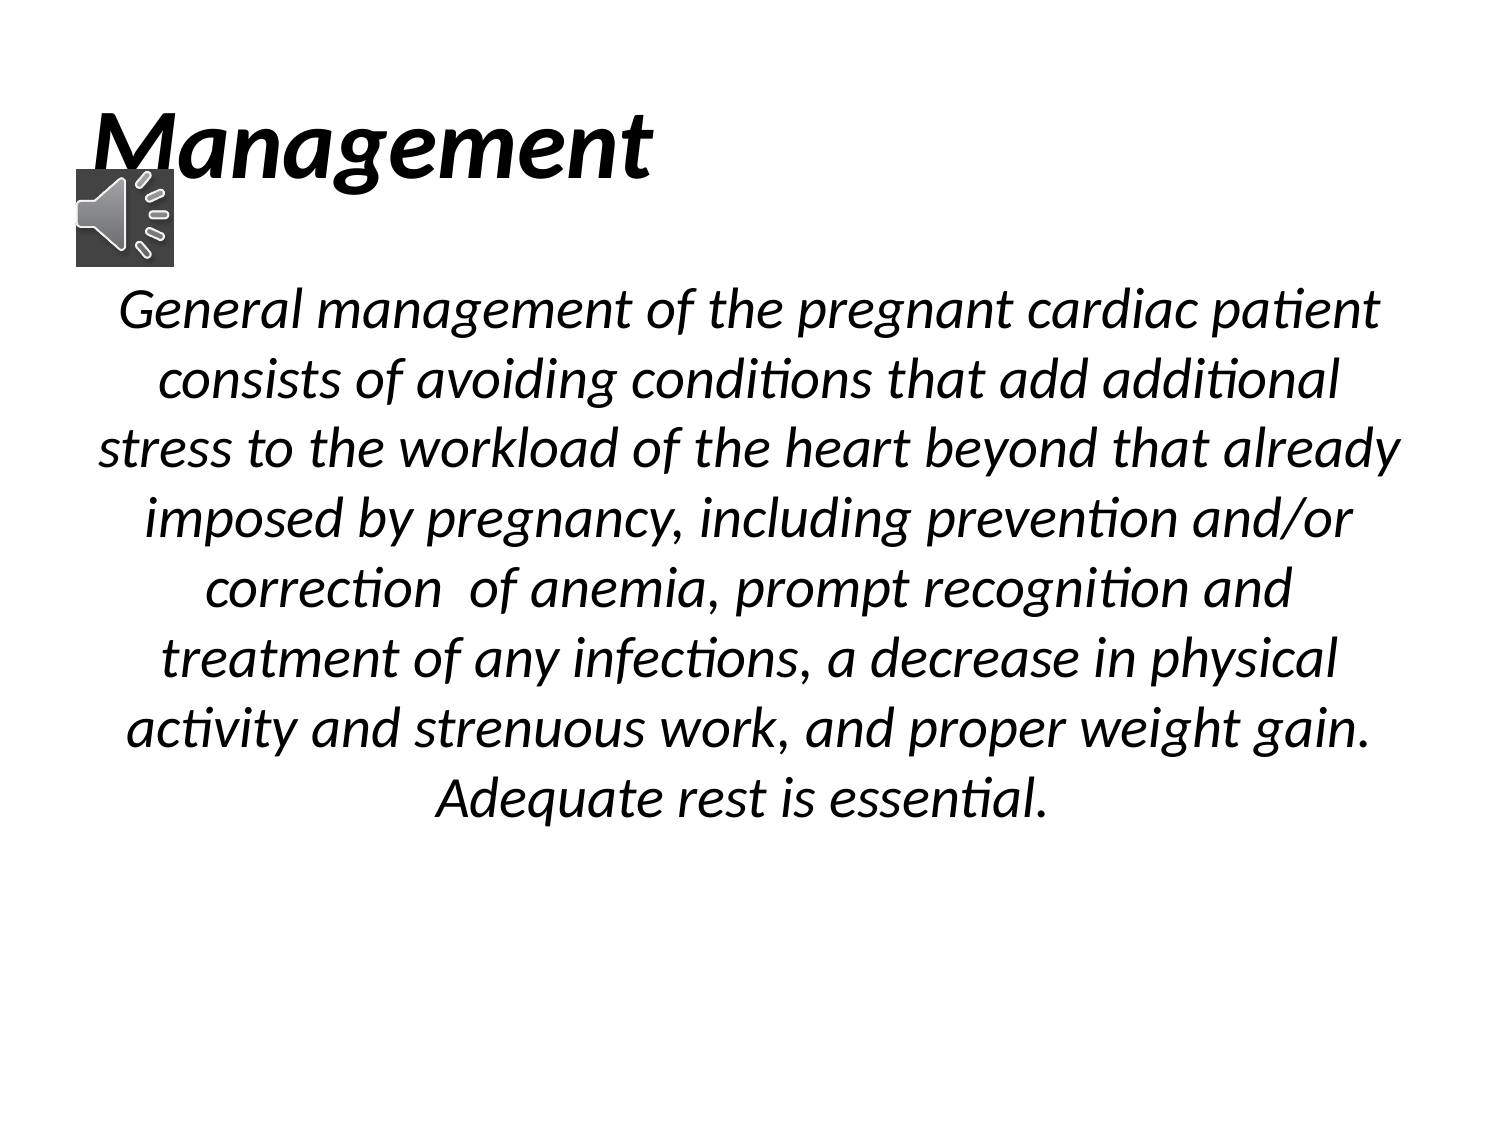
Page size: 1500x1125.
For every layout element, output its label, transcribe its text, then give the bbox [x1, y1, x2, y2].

list General management of the pregnant cardiac patient consists of avoiding conditions that add additional stress to the workload of the heart beyond that already imposed by pregnancy, including prevention and/or correction of anemia, prompt recognition and treatment of any infections, a decrease in physical activity and strenuous work, and proper weight gain. Adequate rest is essential. [75, 262, 1425, 1005]
title Management [75, 45, 1425, 233]
picture [74, 167, 176, 269]
